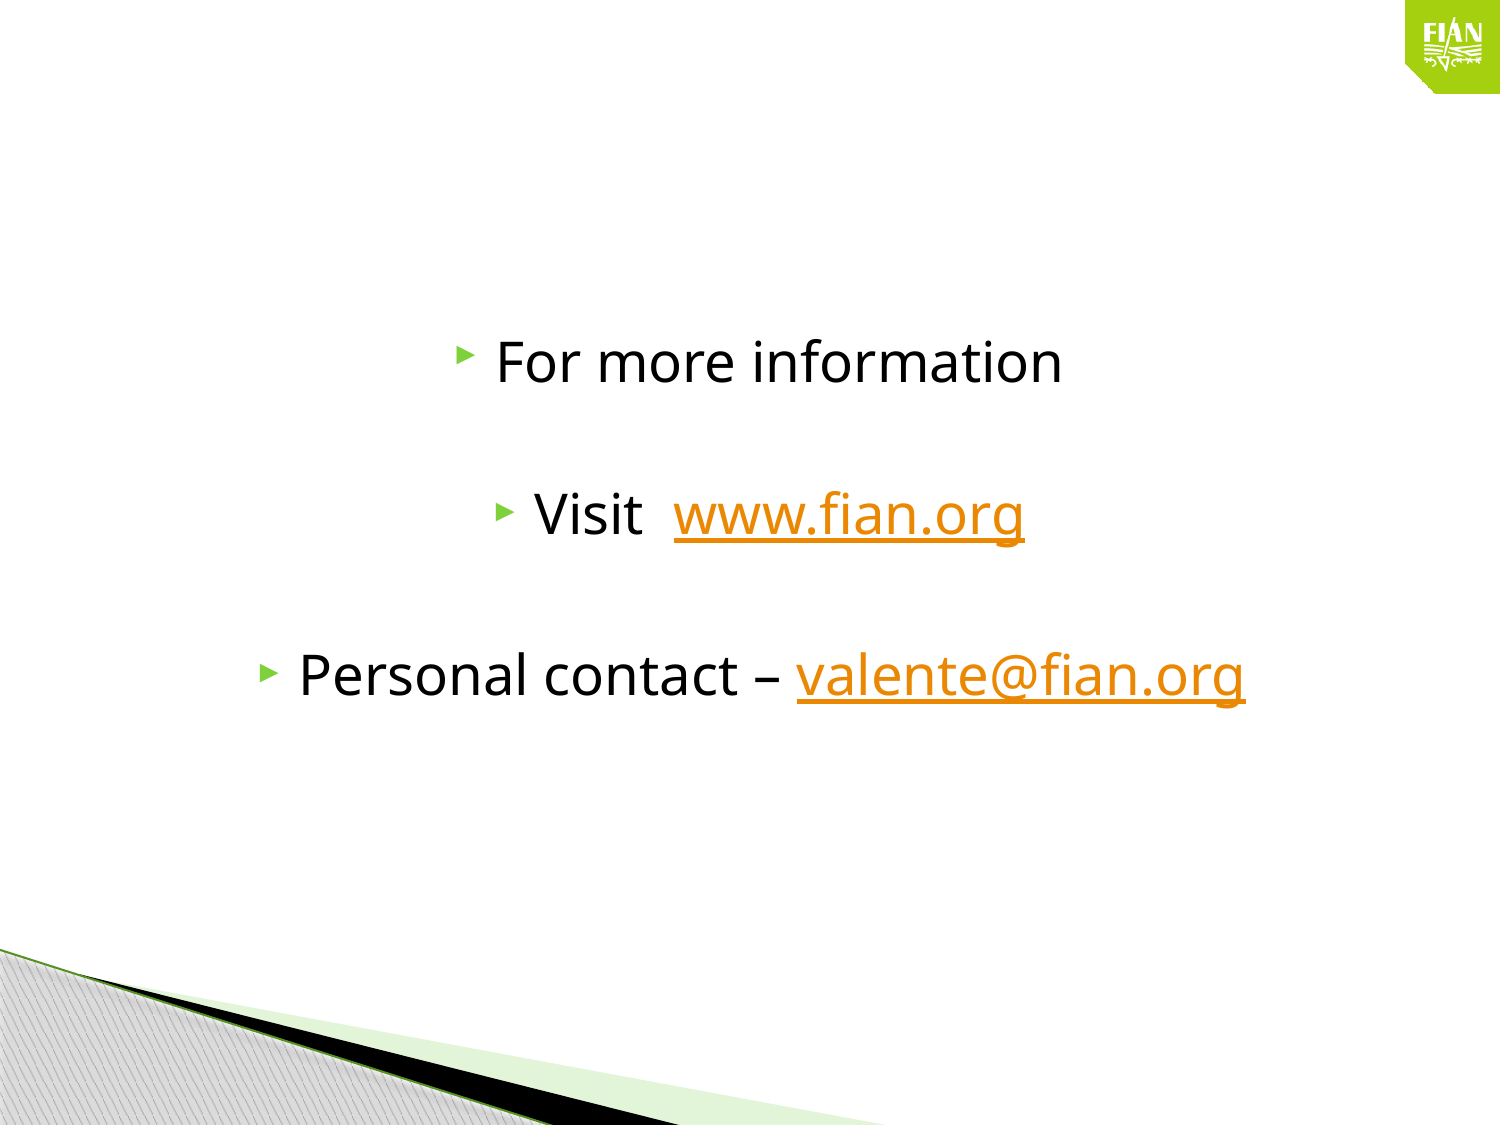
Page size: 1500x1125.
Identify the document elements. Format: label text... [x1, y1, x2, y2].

picture [1405, 0, 1500, 94]
list For more information Visit www.fian.org Personal contact – valente@fian.org [74, 242, 1426, 986]
